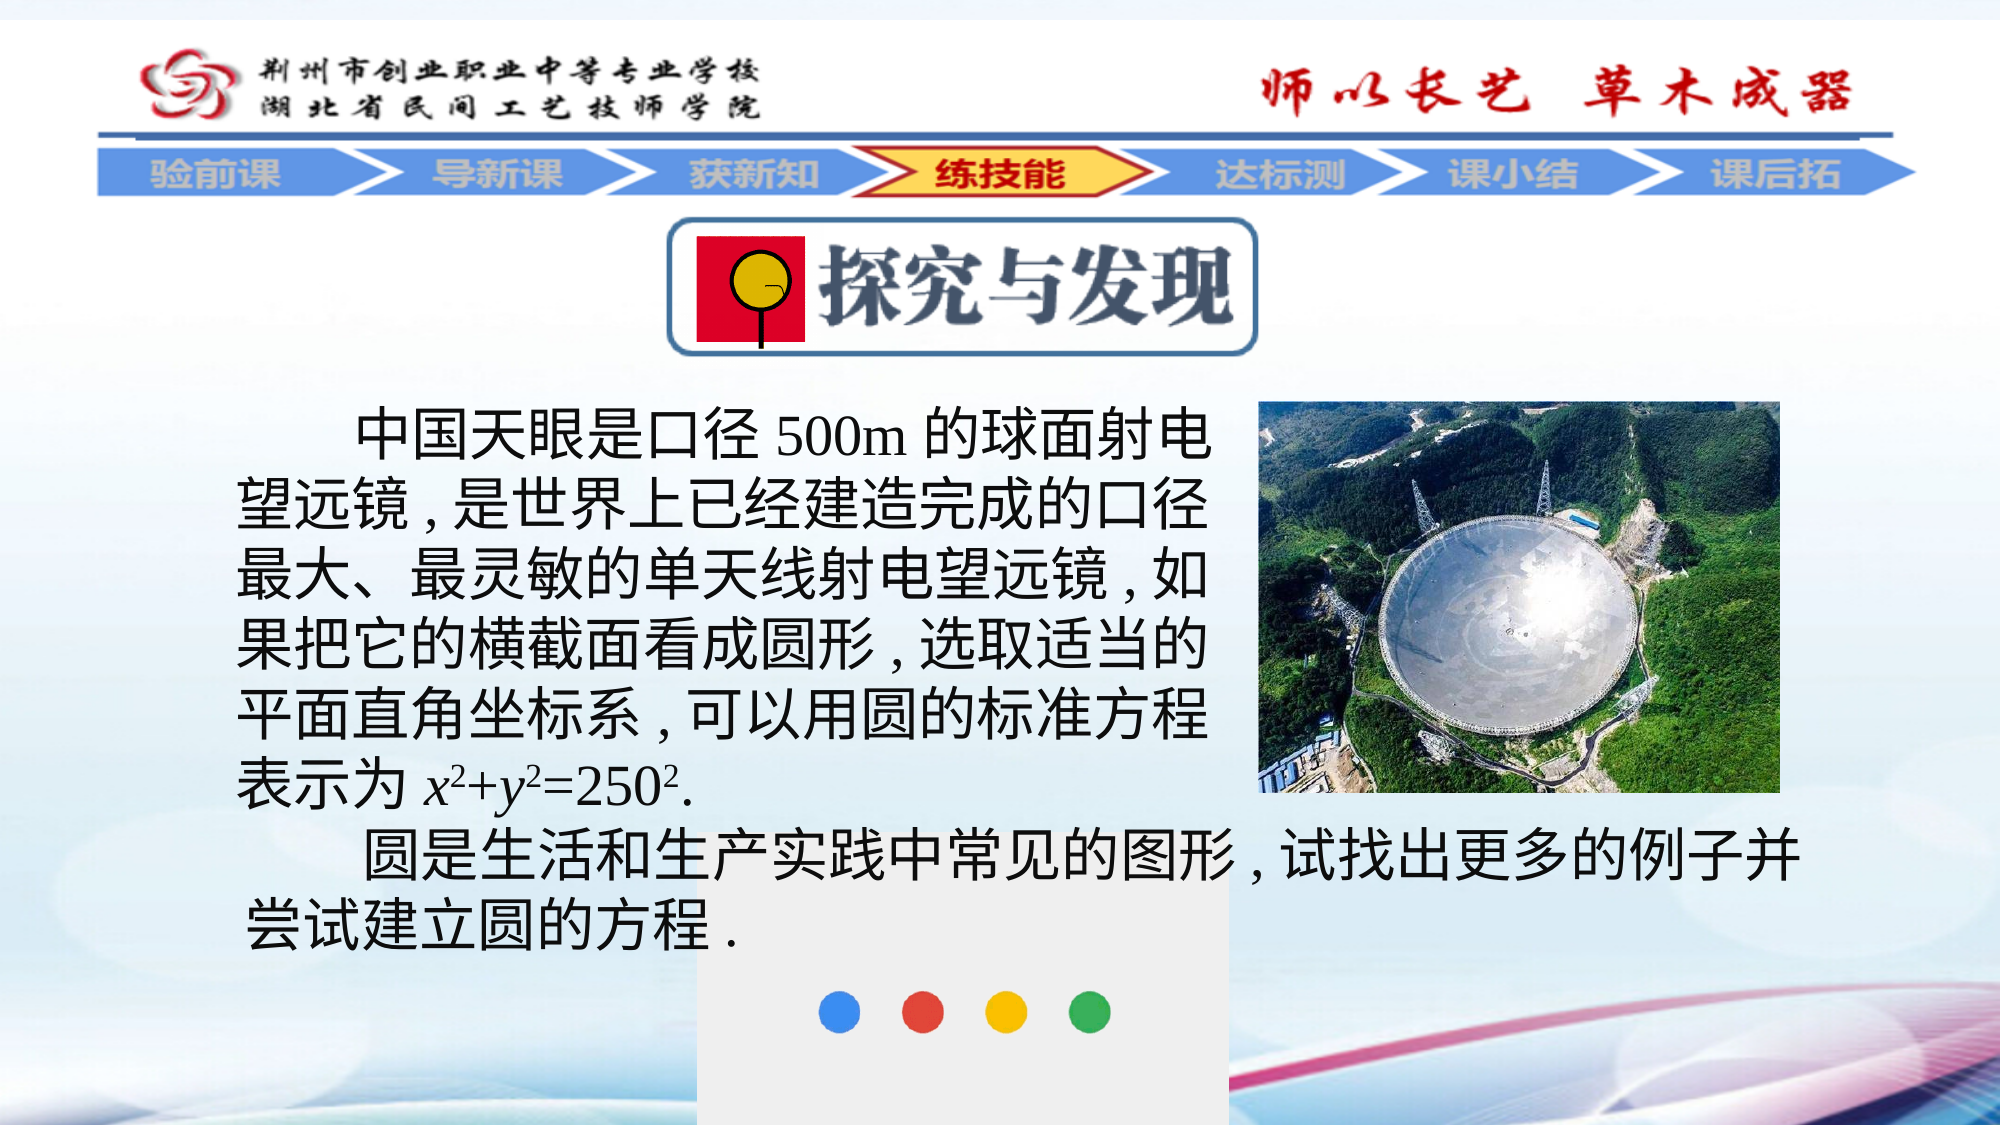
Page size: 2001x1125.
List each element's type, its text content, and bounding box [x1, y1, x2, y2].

text_box 圆是生活和生产实践中常见的图形,试找出更多的例子并尝试建立圆的方程. [229, 810, 1823, 966]
picture [0, 0, 2000, 1125]
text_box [646, 216, 1280, 372]
text_box 中国天眼是口径500m的球面射电望远镜,是世界上已经建造完成的口径最大、最灵敏的单天线射电望远镜,如果把它的横截面看成圆形,选取适当的平面直角坐标系,可以用圆的标准方程表示为x2+y2=2502. [220, 389, 1229, 825]
